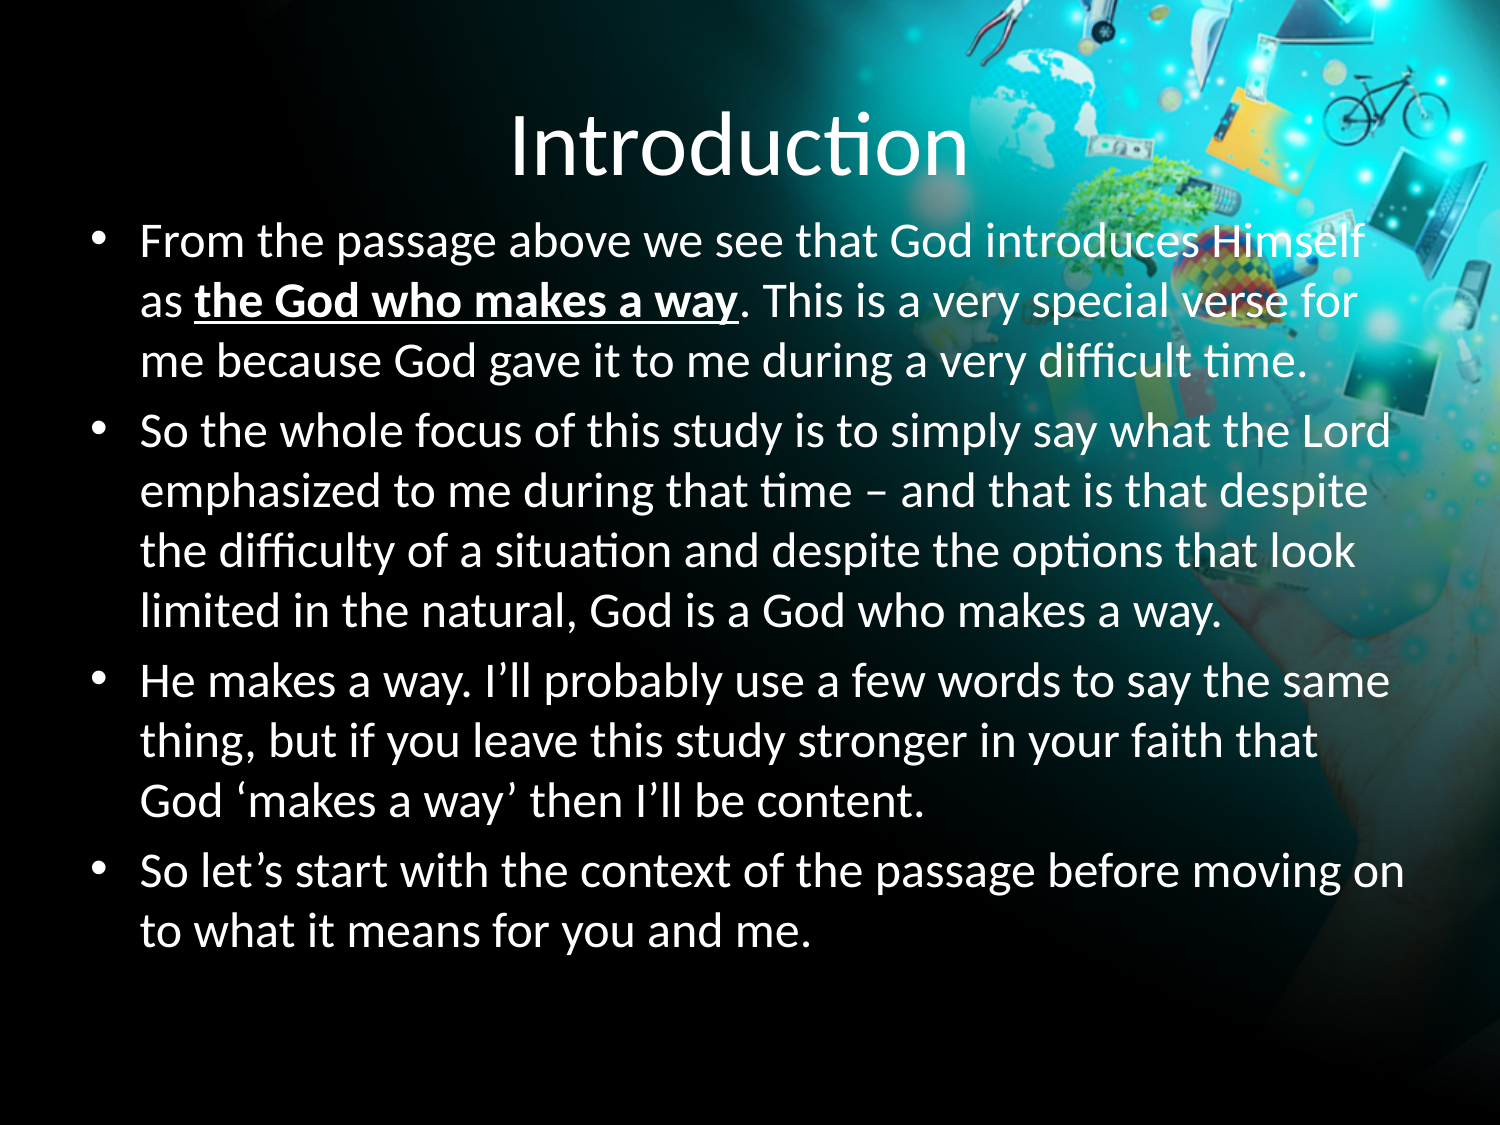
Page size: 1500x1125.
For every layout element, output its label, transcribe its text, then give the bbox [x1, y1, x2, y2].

title Introduction [75, 45, 1425, 200]
list From the passage above we see that God introduces Himself as the God who makes a way. This is a very special verse for me because God gave it to me during a very difficult time. So the whole focus of this study is to simply say what the Lord emphasized to me during that time – and that is that despite the difficulty of a situation and despite the options that look limited in the natural, God is a God who makes a way. He makes a way. I’ll probably use a few words to say the same thing, but if you leave this study stronger in your faith that God ‘makes a way’ then I’ll be content. So let’s start with the context of the passage before moving on to what it means for you and me. [75, 200, 1425, 1063]
picture [0, 0, 1500, 1125]
